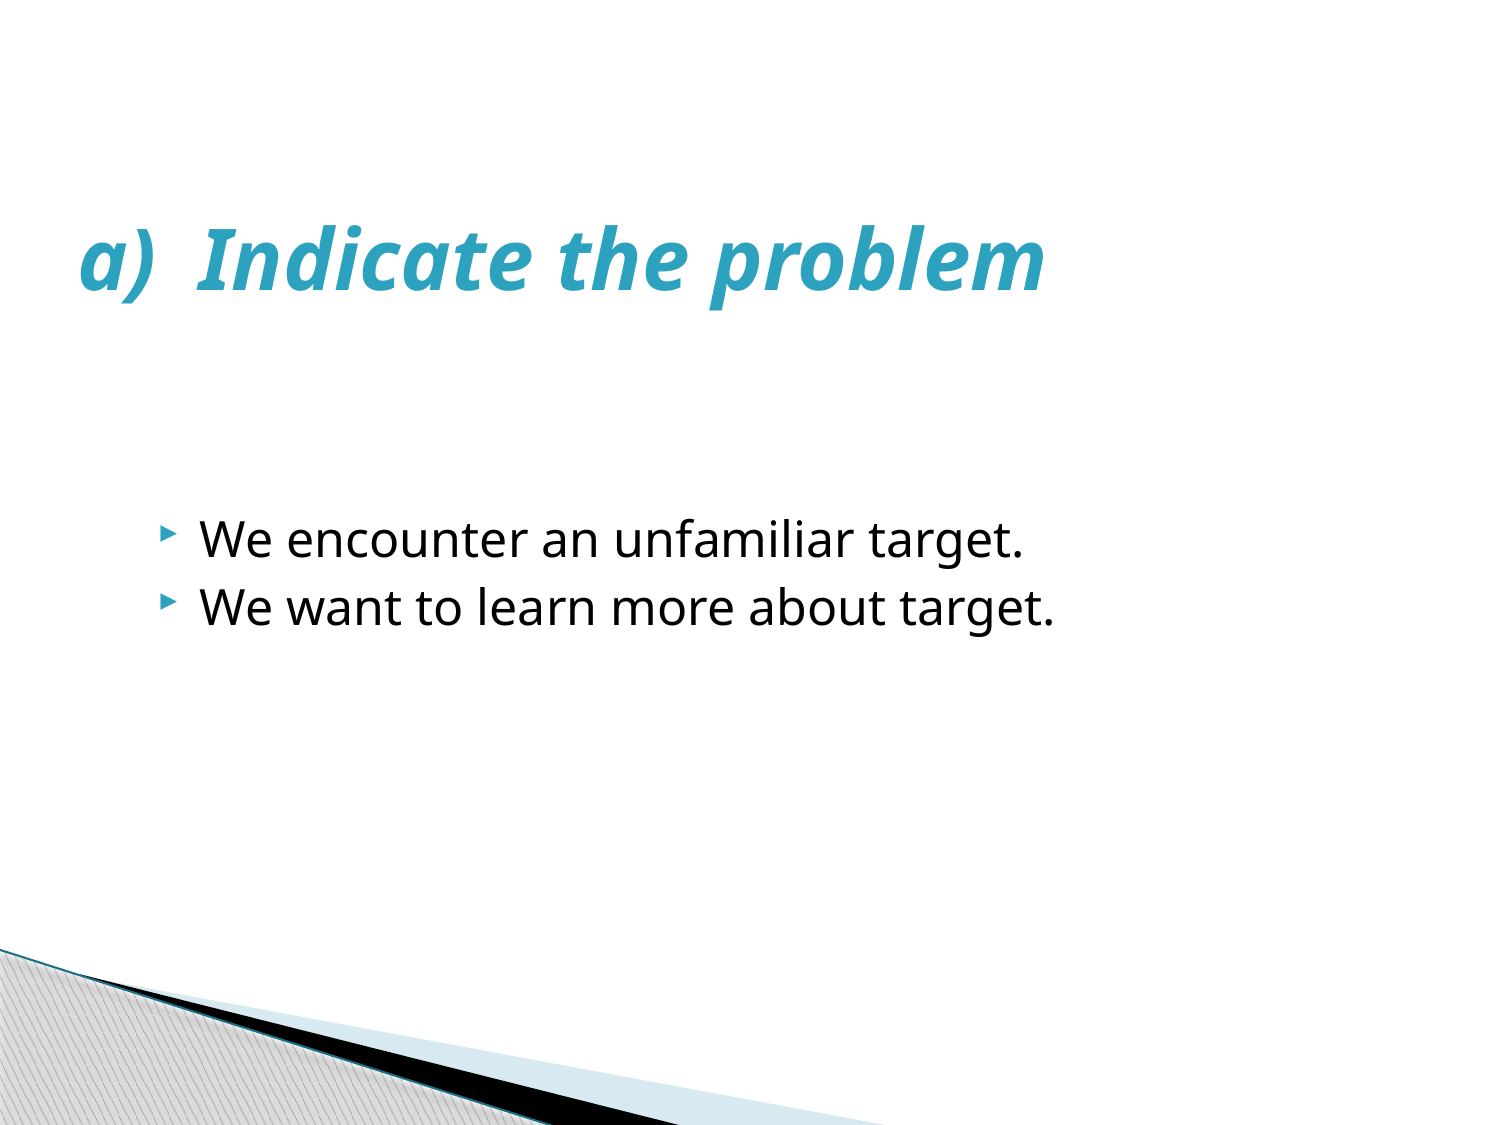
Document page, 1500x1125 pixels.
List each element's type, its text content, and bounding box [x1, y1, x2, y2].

title Indicate the problem [62, 162, 1413, 350]
list We encounter an unfamiliar target. We want to learn more about target. [125, 500, 1425, 900]
